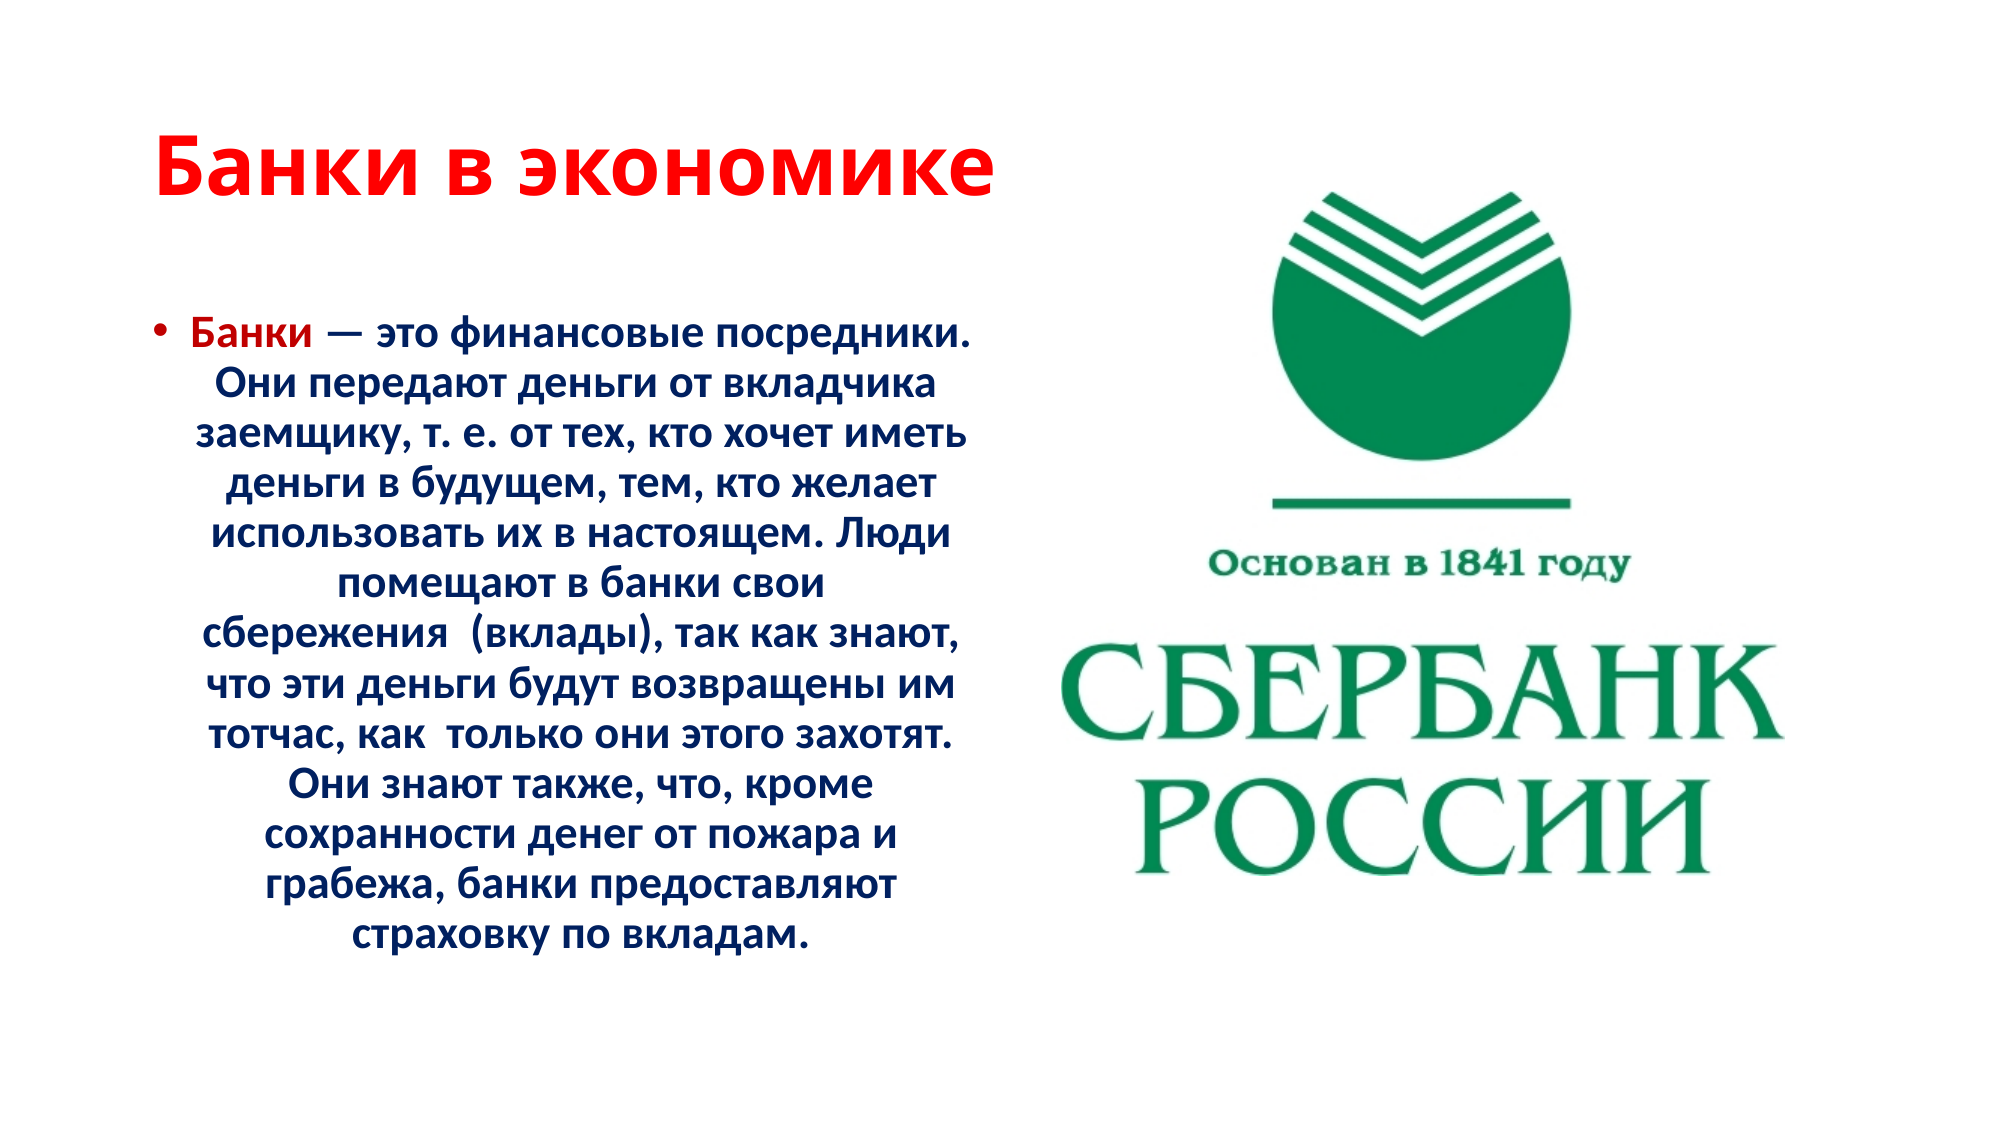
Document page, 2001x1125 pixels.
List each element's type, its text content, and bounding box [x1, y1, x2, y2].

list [1061, 191, 1785, 876]
title Банки в экономике [137, 59, 1863, 278]
list Банки — это финансовые посредники. Они передают деньги от вкладчика заемщику, т. е. от тех, кто хочет иметь деньги в будущем, тем, кто желает использовать их в настоящем. Люди помещают в банки свои сбережения (вклады), так как знают, что эти деньги будут возвращены им тотчас, как только они этого захотят. Они знают также, что, кроме сохранности денег от пожара и грабежа, банки предоставляют страховку по вкладам. [137, 299, 988, 1014]
